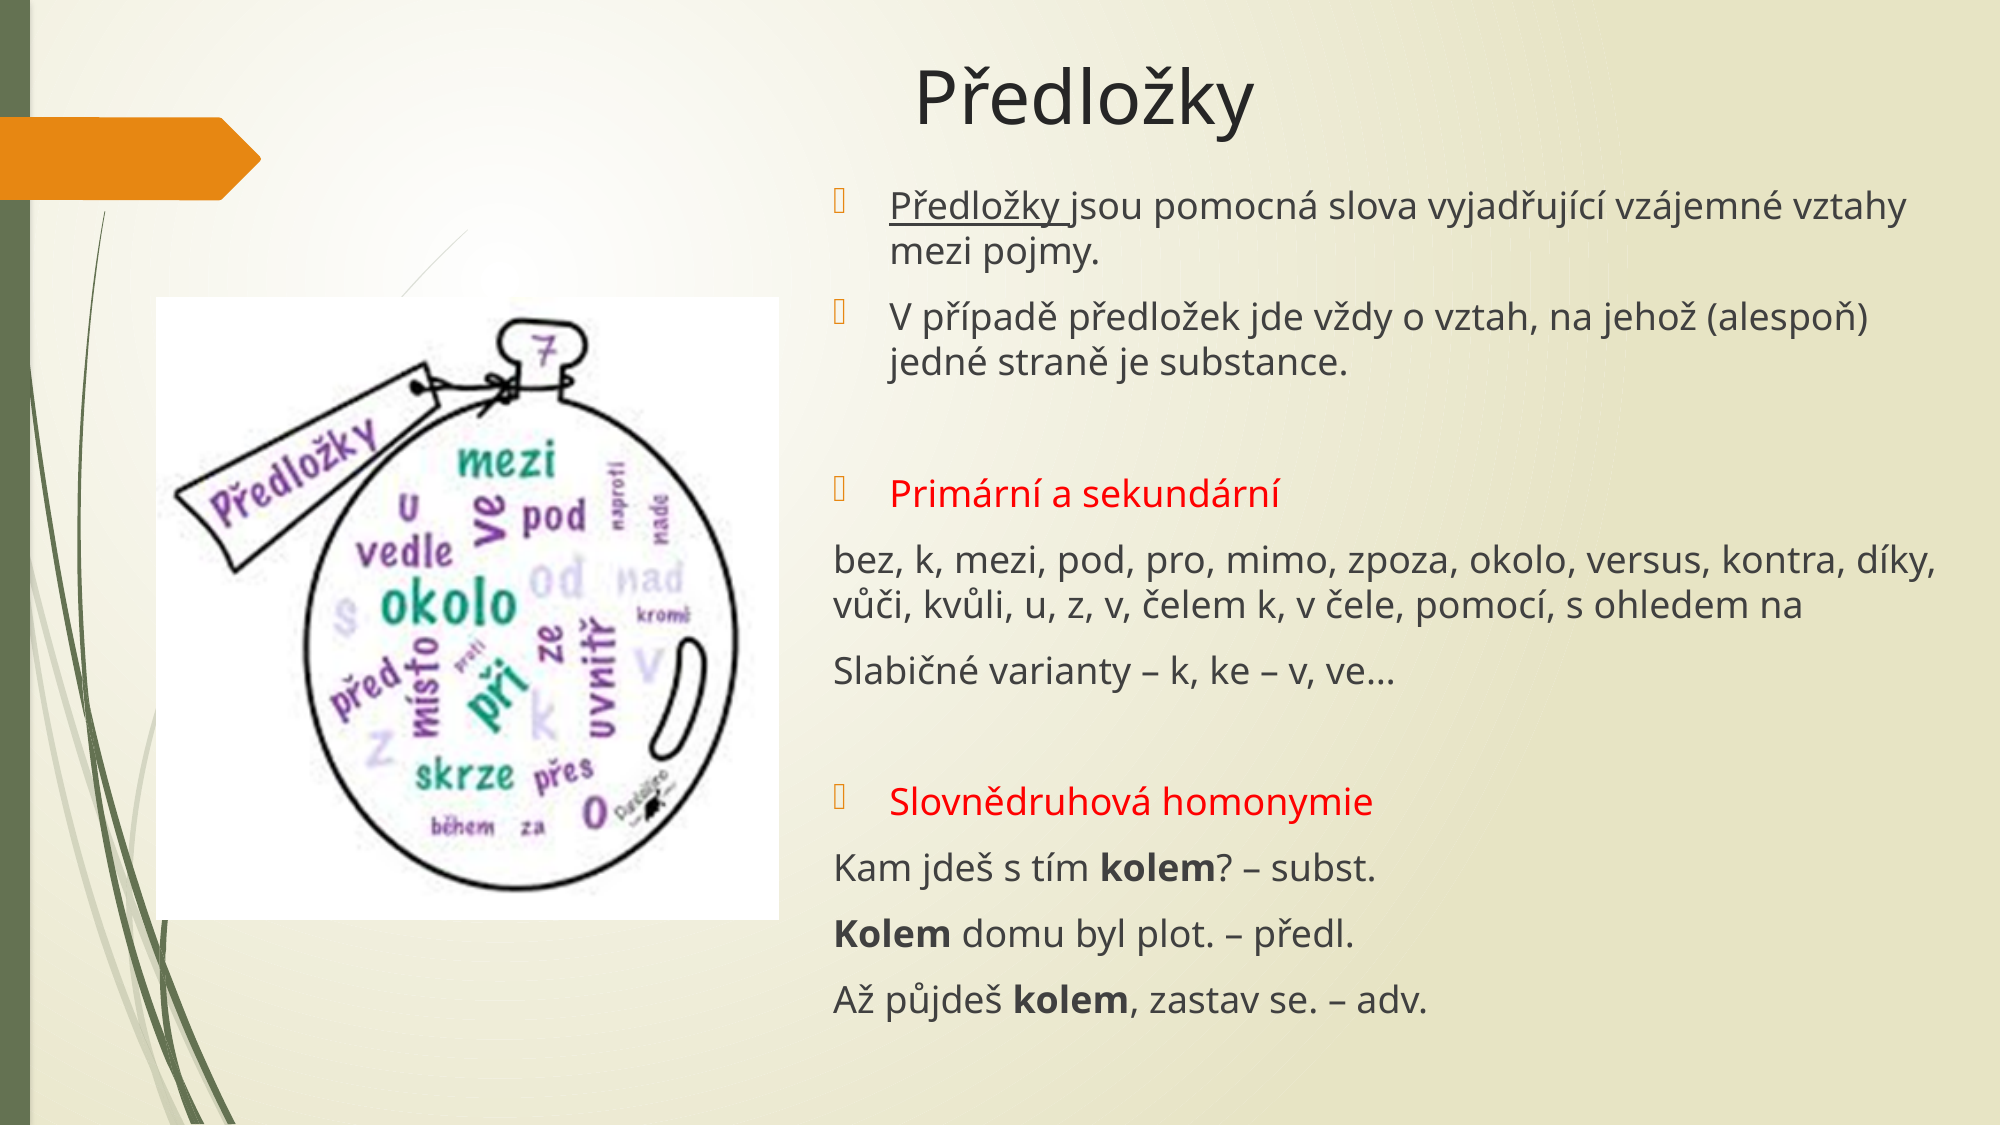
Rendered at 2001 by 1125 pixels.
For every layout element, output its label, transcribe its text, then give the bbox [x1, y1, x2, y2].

list Předložky jsou pomocná slova vyjadřující vzájemné vztahy mezi pojmy. V případě předložek jde vždy o vztah, na jehož (alespoň) jedné straně je substance. Primární a sekundární bez, k, mezi, pod, pro, mimo, zpoza, okolo, versus, kontra, díky, vůči, kvůli, u, z, v, čelem k, v čele, pomocí, s ohledem na Slabičné varianty – k, ke – v, ve… Slovnědruhová homonymie Kam jdeš s tím kolem? – subst. Kolem domu byl plot. – předl. Až půjdeš kolem, zastav se. – adv. [818, 174, 1982, 1077]
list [156, 297, 779, 920]
title Předložky [281, 41, 1888, 173]
